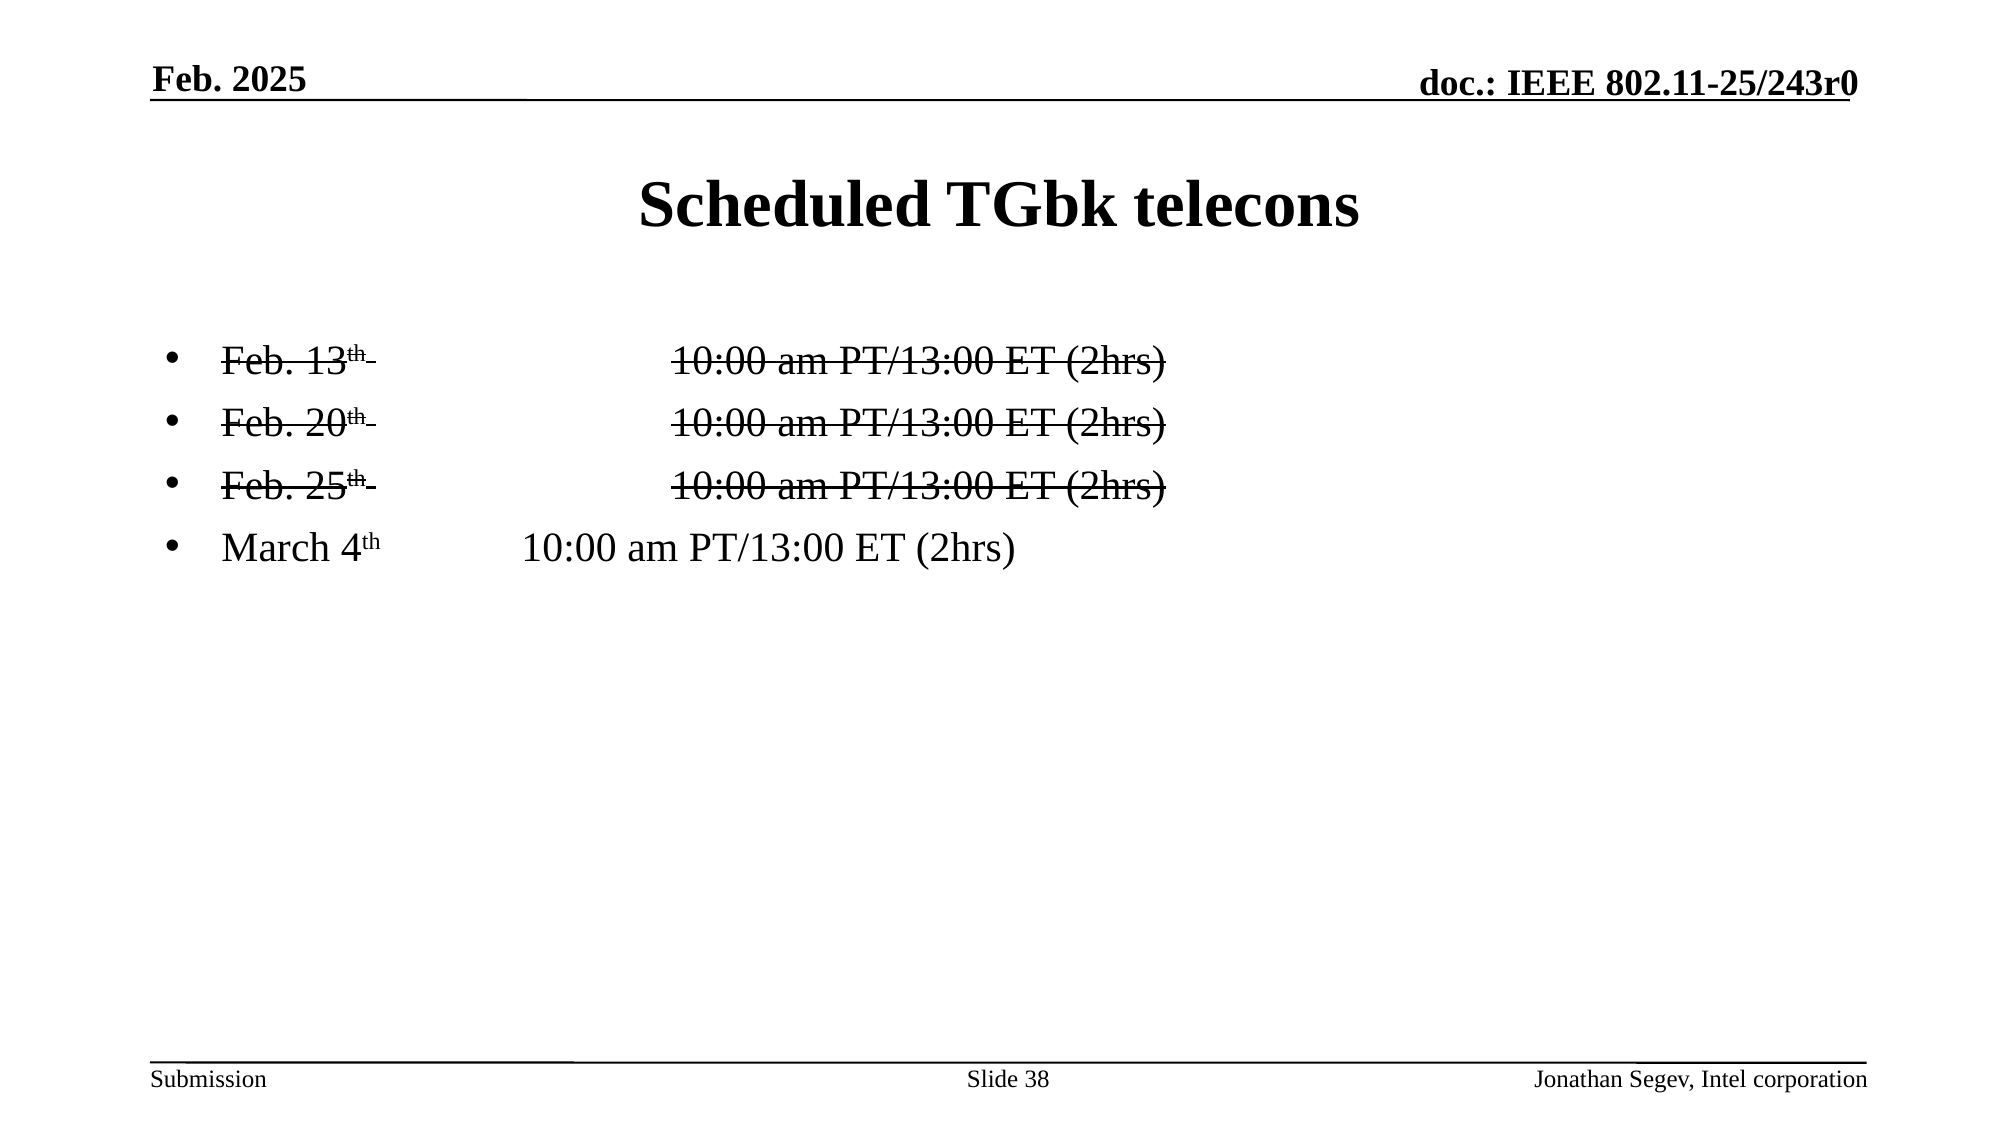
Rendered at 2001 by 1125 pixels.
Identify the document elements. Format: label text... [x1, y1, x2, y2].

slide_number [152, 54, 563, 100]
title Scheduled TGbk telecons [149, 112, 1850, 288]
footer Jonathan Segev, Intel corporation [1171, 1061, 1869, 1093]
list Feb. 13th 10:00 am PT/13:00 ET (2hrs) Feb. 20th 10:00 am PT/13:00 ET (2hrs) Feb. 25th 10:00 am PT/13:00 ET (2hrs) March 4th 10:00 am PT/13:00 ET (2hrs) [149, 324, 1850, 1000]
slide_number Slide 38 [950, 1061, 1067, 1123]
